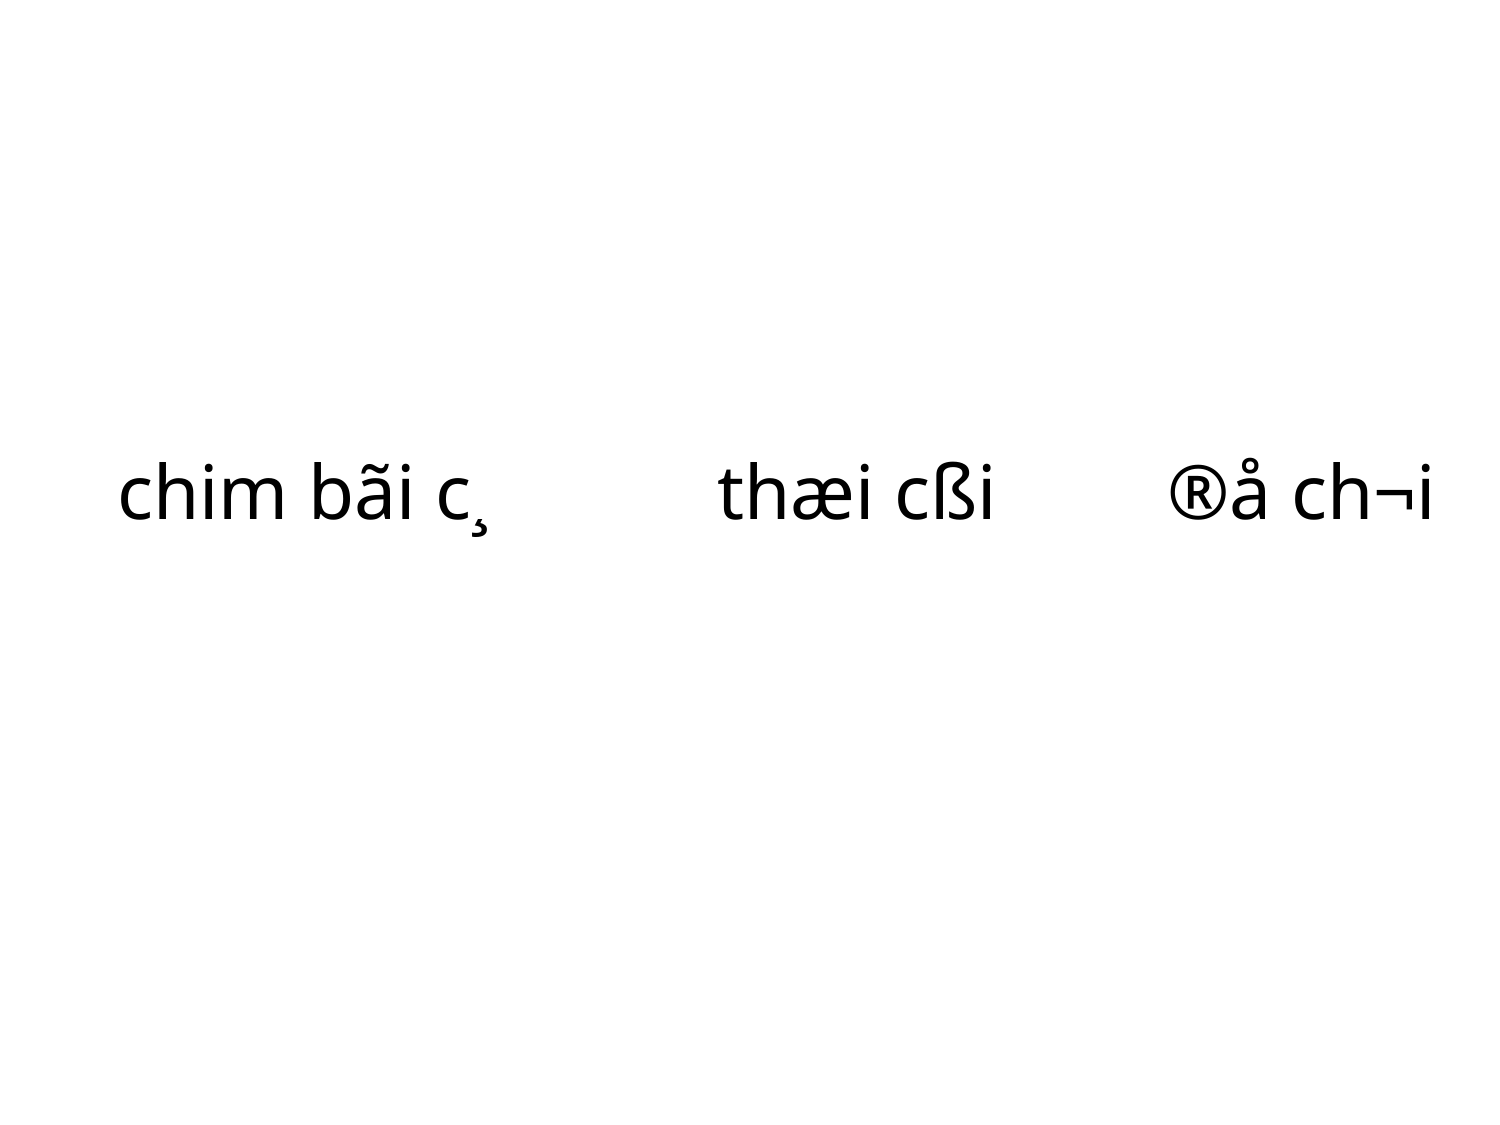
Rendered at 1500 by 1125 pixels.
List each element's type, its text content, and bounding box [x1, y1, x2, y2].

text_box chim bãi c¸ thæi cßi ®å ch¬i [102, 437, 1452, 543]
